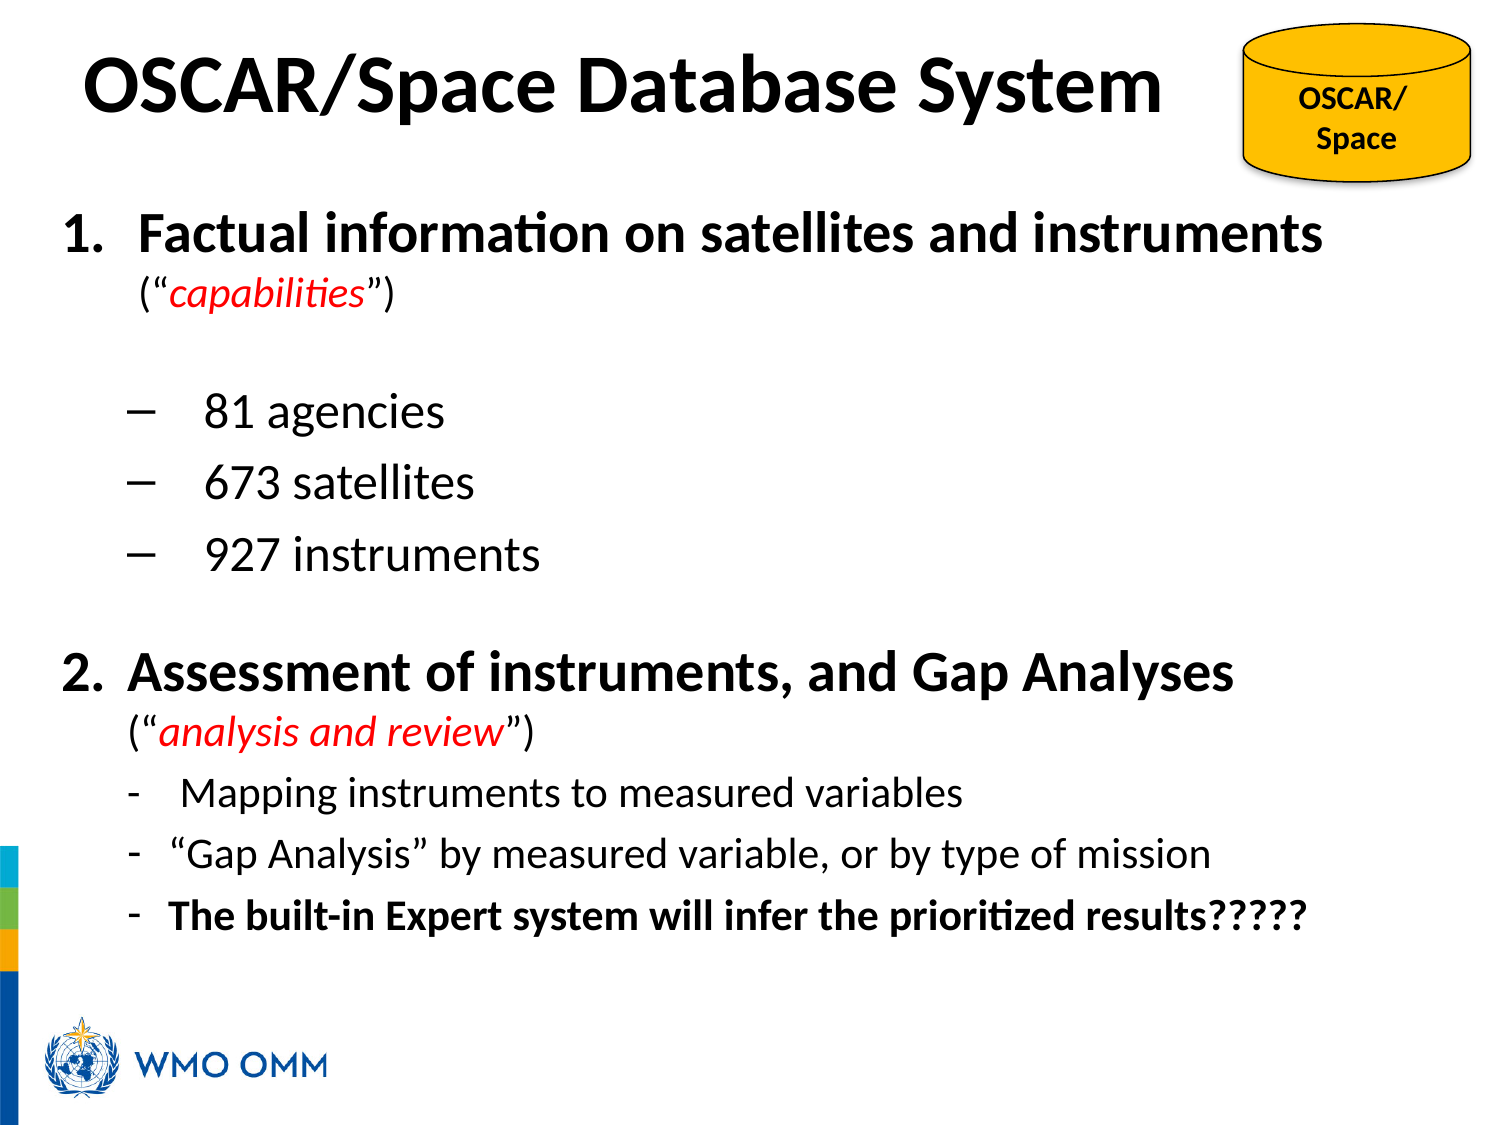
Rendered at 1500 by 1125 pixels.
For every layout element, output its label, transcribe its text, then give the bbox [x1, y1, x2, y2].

title OSCAR/Space Database System [32, 24, 1217, 133]
list Factual information on satellites and instruments (“capabilities”) 81 agencies 673 satellites 927 instruments Assessment of instruments, and Gap Analyses (“analysis and review”) - Mapping instruments to measured variables “Gap Analysis” by measured variable, or by type of mission The built-in Expert system will infer the prioritized results????? [46, 186, 1483, 982]
picture [0, 845, 327, 1125]
text_box OSCAR/ Space [1242, 22, 1472, 183]
